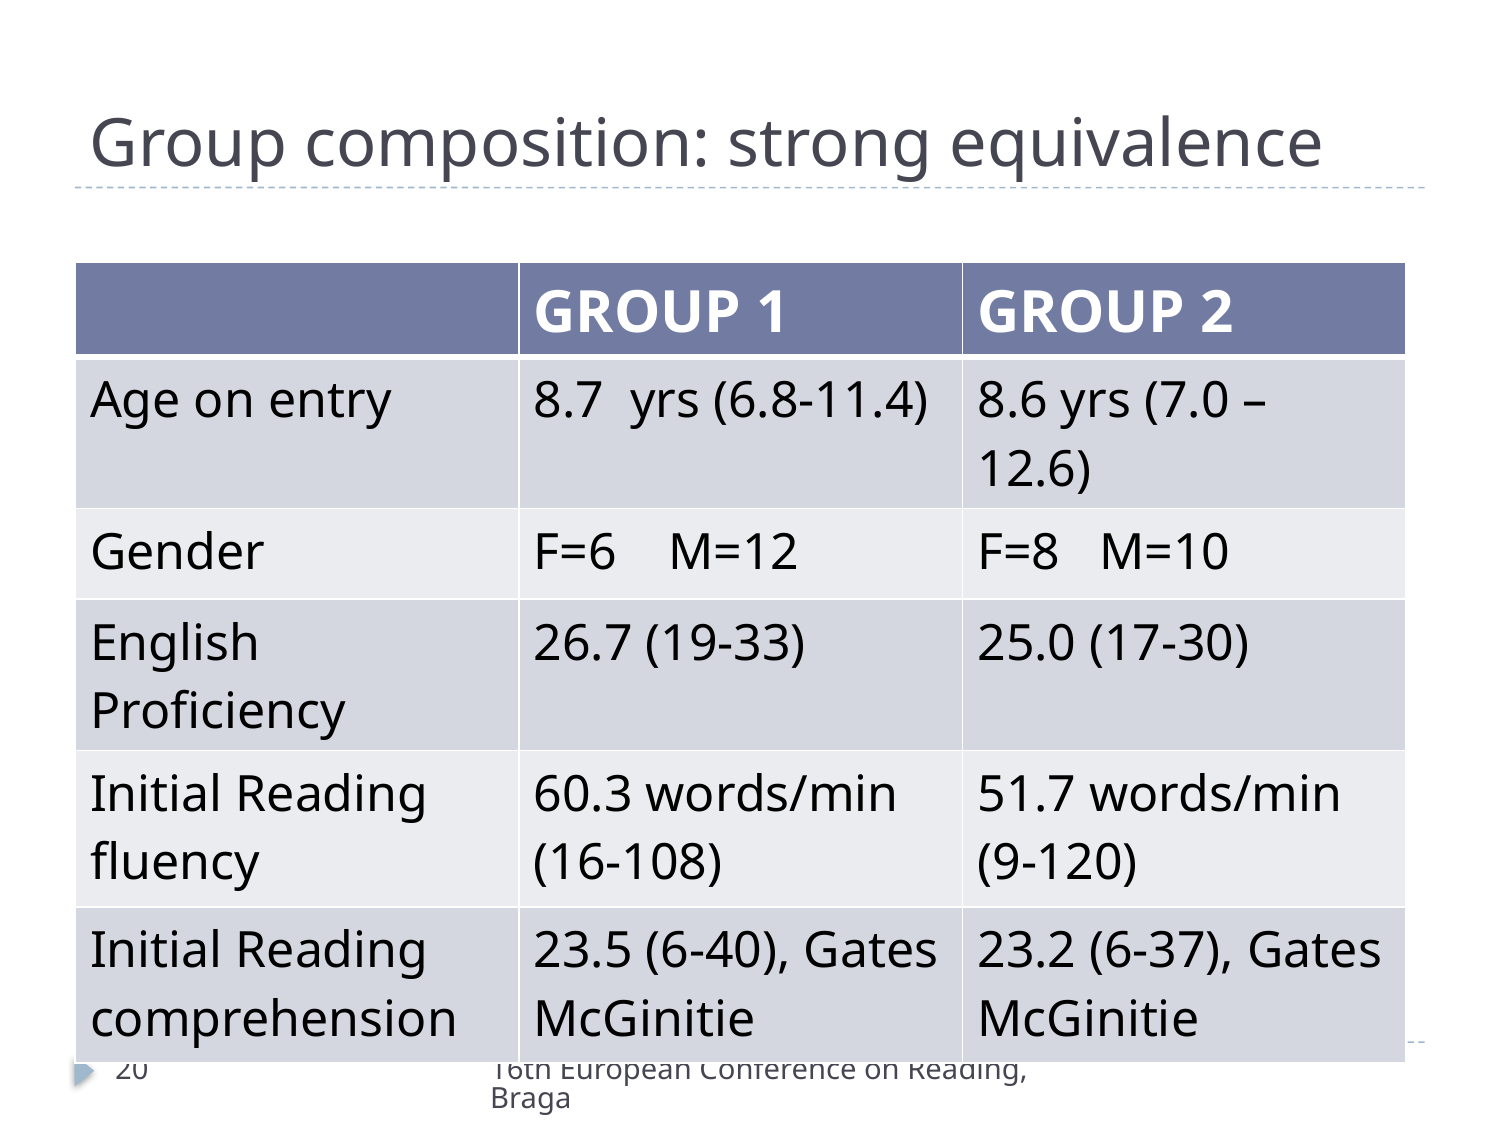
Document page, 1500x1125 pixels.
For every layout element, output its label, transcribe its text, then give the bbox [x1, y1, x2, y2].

table_cell F=8 M=10 [963, 509, 1405, 598]
slide_number 20 [100, 1064, 426, 1103]
footer 16th European Conference on Reading, Braga [475, 1042, 1051, 1103]
table_cell Age on entry [76, 360, 518, 508]
table_cell Gender [76, 509, 518, 598]
table_cell F=6 M=12 [520, 509, 962, 598]
table_cell Initial Reading fluency [76, 751, 518, 906]
title Group composition: strong equivalence [75, 24, 1425, 188]
table_cell Initial Reading comprehension [76, 908, 518, 1062]
table_header GROUP 2 [963, 263, 1405, 354]
table_header [76, 263, 518, 354]
table_cell 23.2 (6-37), Gates McGinitie [963, 908, 1405, 1062]
table_cell 26.7 (19-33) [520, 600, 962, 750]
table_header GROUP 1 [520, 263, 962, 354]
table_cell 8.7 yrs (6.8-11.4) [520, 360, 962, 508]
table_cell English Proficiency [76, 600, 518, 750]
table_cell 23.5 (6-40), Gates McGinitie [520, 908, 962, 1042]
table_cell 25.0 (17-30) [963, 600, 1405, 750]
table_cell 60.3 words/min (16-108) [520, 751, 962, 906]
table_cell 51.7 words/min (9-120) [963, 751, 1405, 906]
table_cell 8.6 yrs (7.0 – 12.6) [963, 360, 1405, 508]
